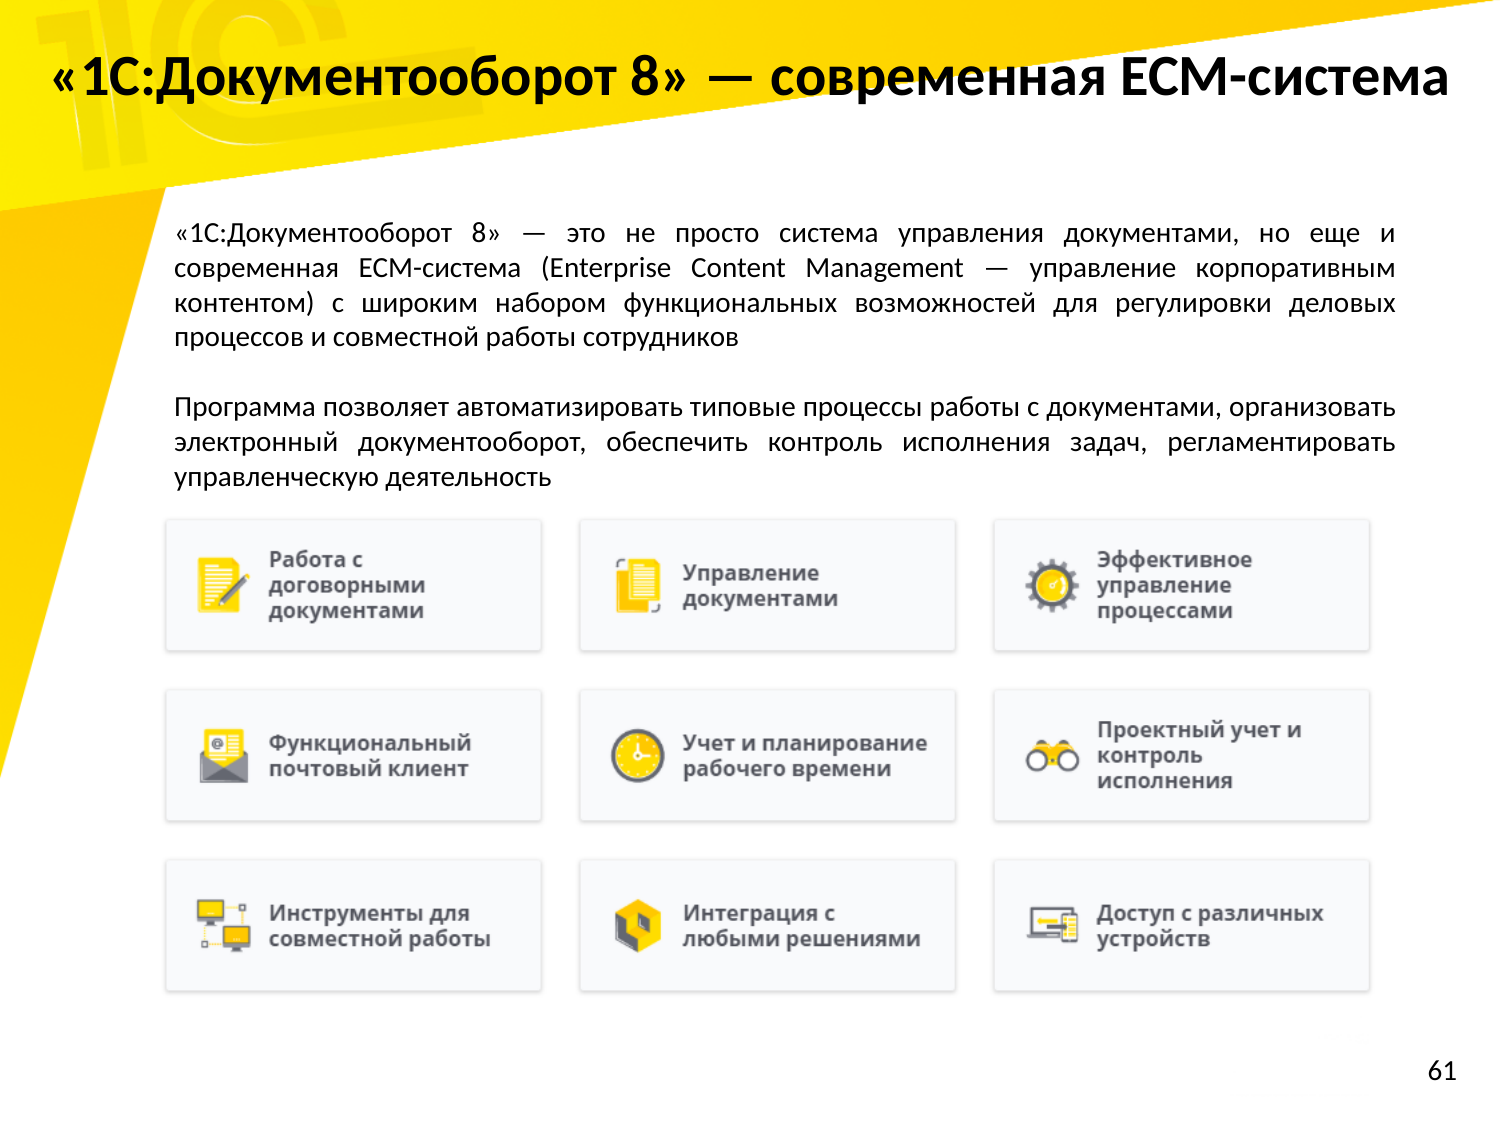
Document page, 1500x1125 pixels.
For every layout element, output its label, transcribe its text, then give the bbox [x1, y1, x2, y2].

picture [0, 154, 1500, 1125]
text_box «1С:Документооборот 8» — современная ECM-система [0, 3, 1500, 154]
slide_number 61 [1122, 1044, 1473, 1123]
text_box «1С:Документооборот 8» — это не просто система управления документами, но еще и современная ECM-система (Enterprise Content Management — управление корпоративным контентом) с широким набором функциональных возможностей для регулировки деловых процессов и совместной работы сотрудников Программа позволяет автоматизировать типовые процессы работы с документами, организовать электронный документооборот, обеспечить контроль исполнения задач, регламентировать управленческую деятельность [159, 205, 1412, 500]
